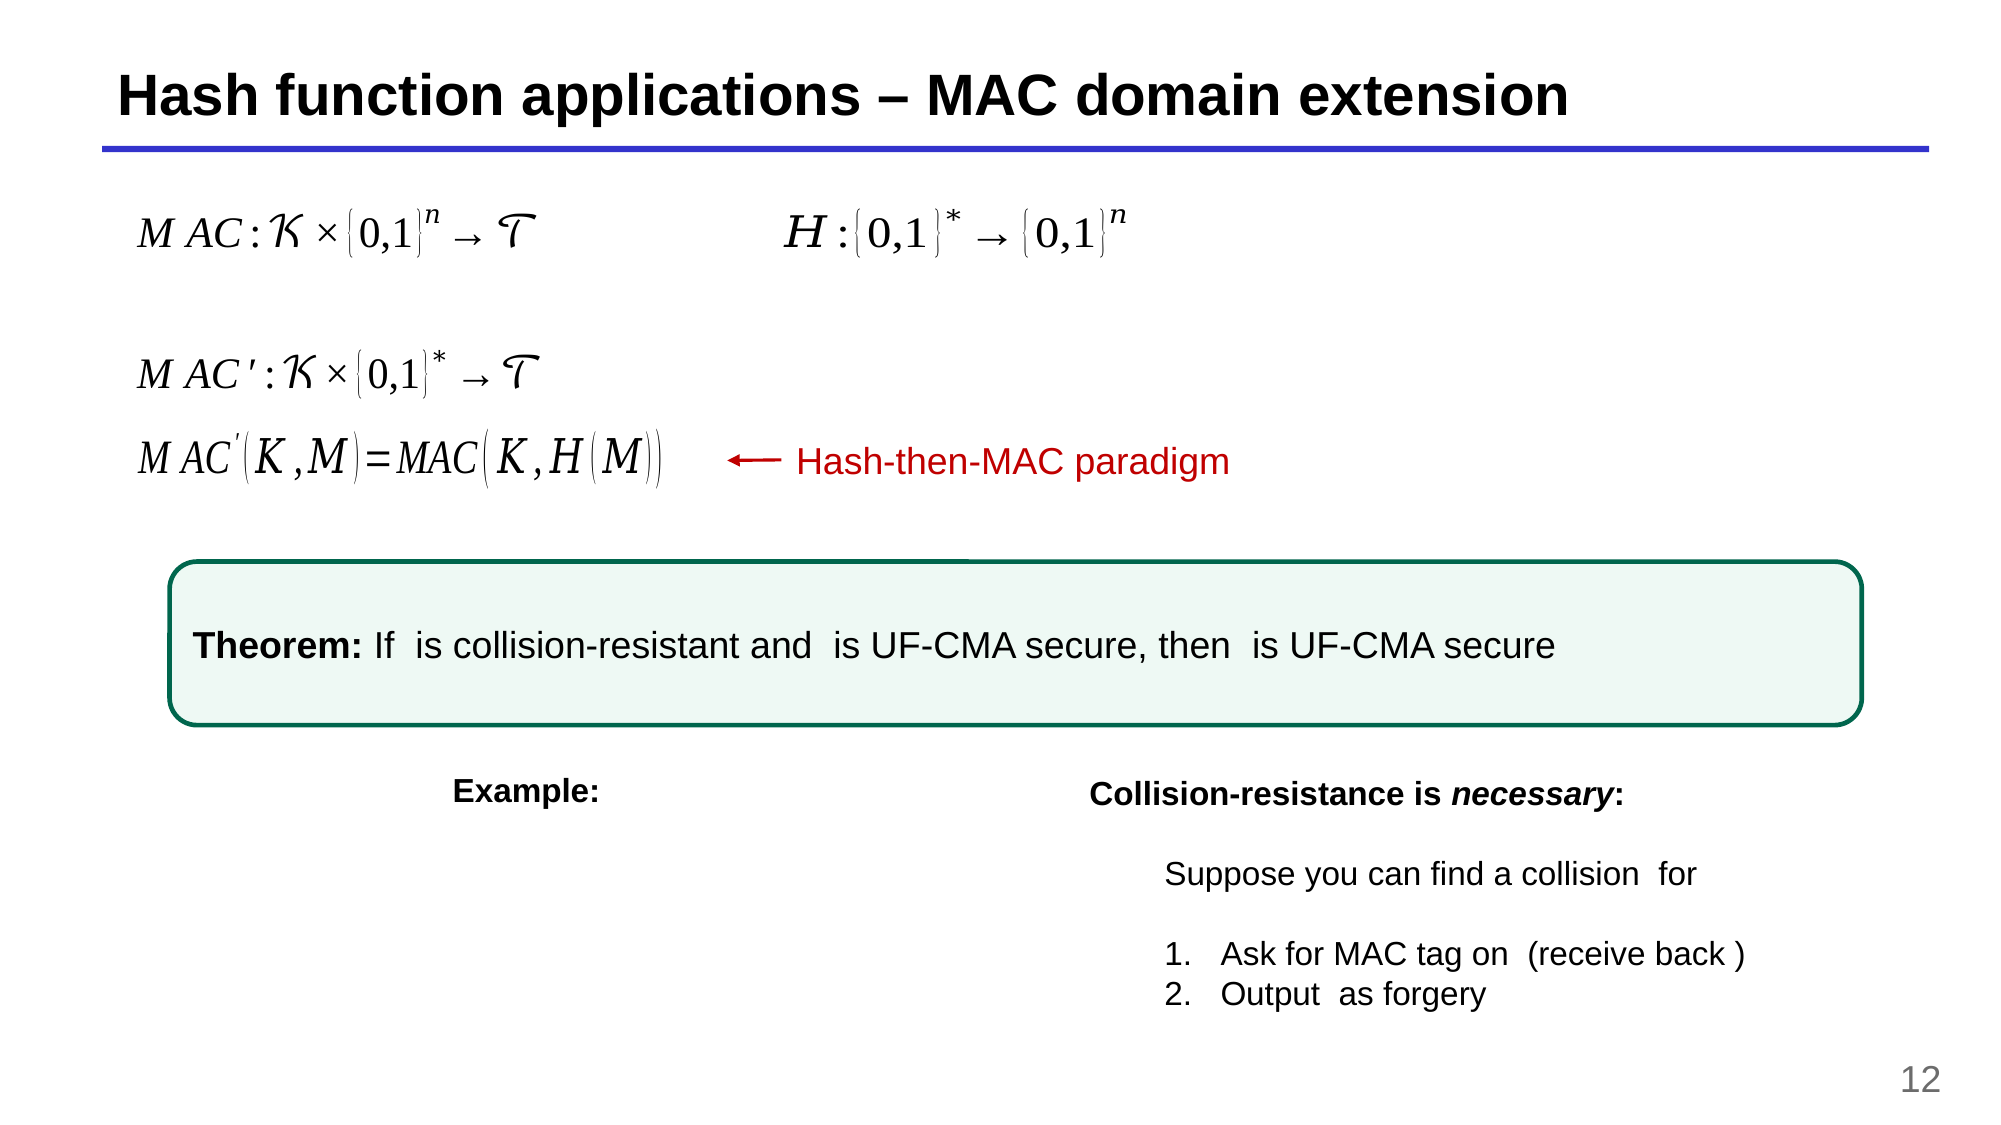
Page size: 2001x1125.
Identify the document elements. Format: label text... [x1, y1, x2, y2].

text_box Hash-then-MAC paradigm [781, 429, 1311, 490]
title Hash function applications – MAC domain extension [102, 54, 1930, 130]
slide_number 12 [1539, 1047, 1957, 1101]
